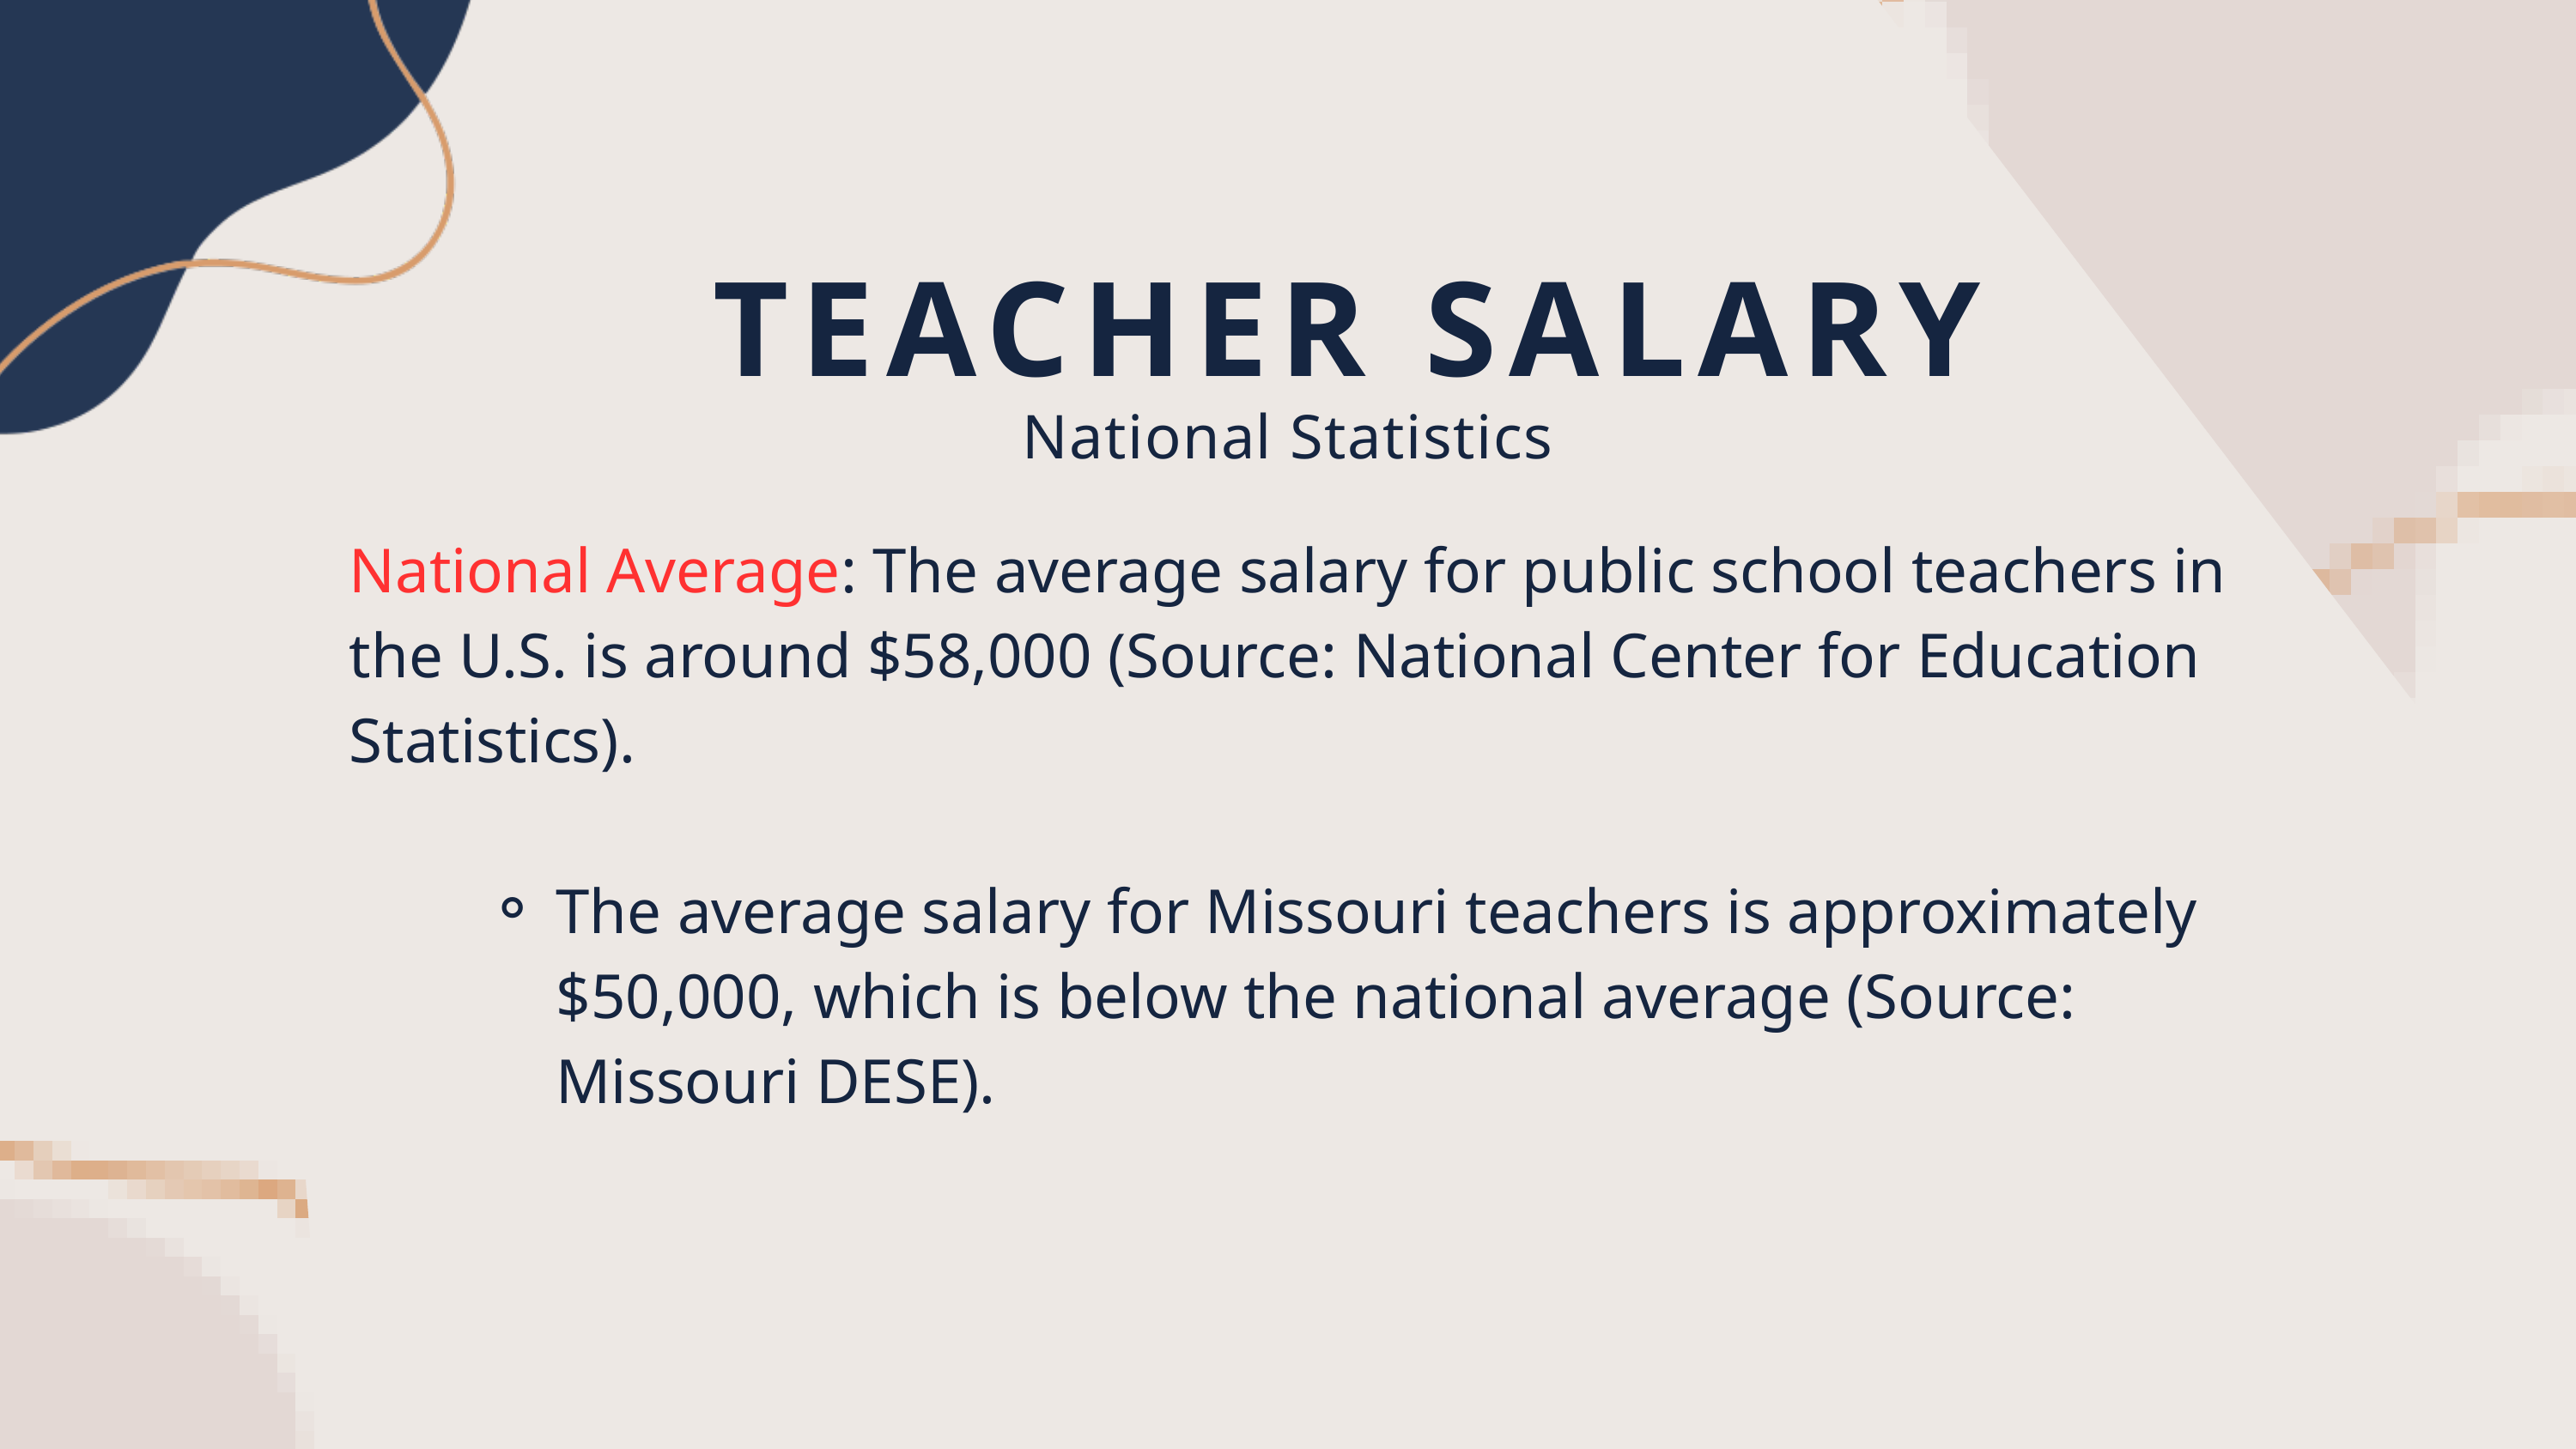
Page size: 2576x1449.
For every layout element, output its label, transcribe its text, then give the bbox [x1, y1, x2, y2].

text_box [1877, 0, 2576, 776]
text_box [0, 0, 740, 444]
text_box National Average: The average salary for public school teachers in the U.S. is around $58,000 (Source: National Center for Education Statistics). The average salary for Missouri teachers is approximately $50,000, which is below the national average (Source: Missouri DESE). [349, 519, 2309, 1201]
text_box National Statistics [483, 386, 2093, 471]
text_box [0, 1026, 326, 1449]
text_box TEACHER SALARY [740, 219, 2148, 403]
